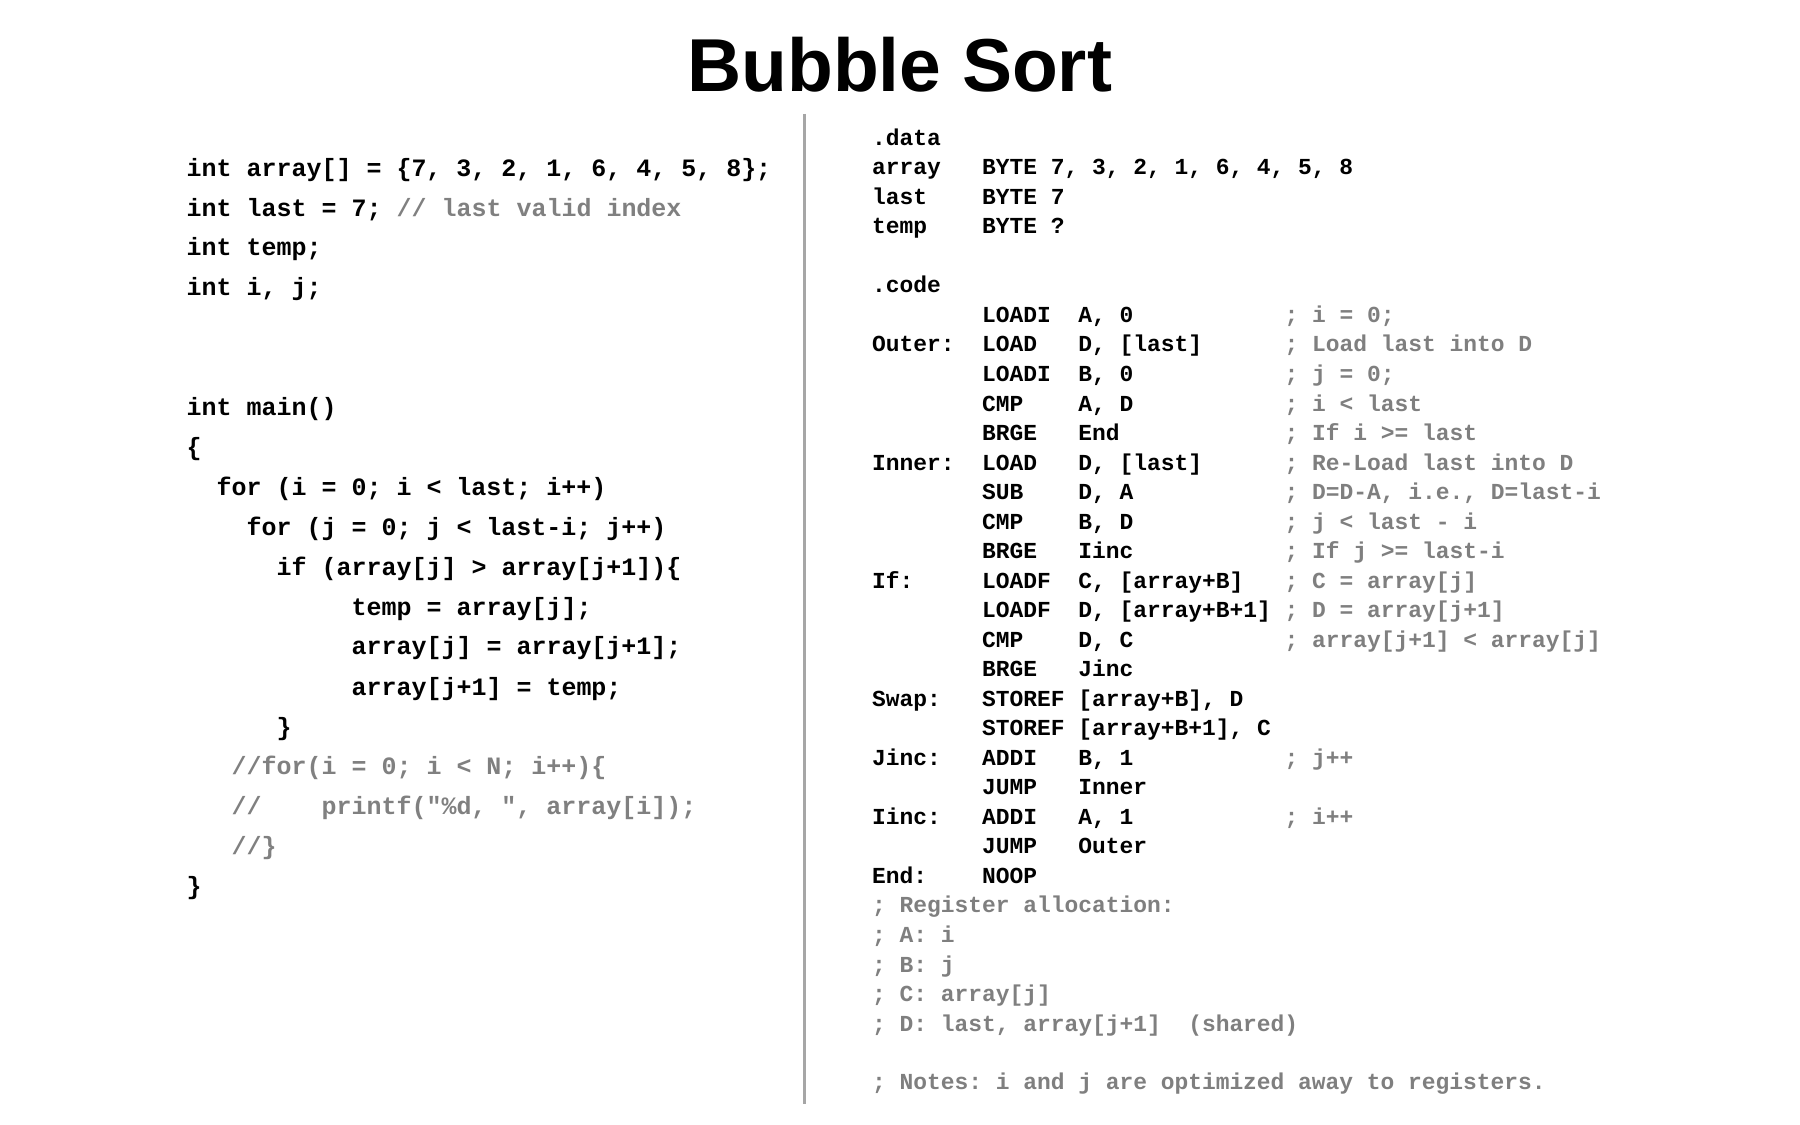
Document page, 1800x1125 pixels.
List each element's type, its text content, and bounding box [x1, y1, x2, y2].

title Bubble Sort [150, 1, 1650, 114]
text_box .data array BYTE 7, 3, 2, 1, 6, 4, 5, 8 last BYTE 7 temp BYTE ? .code LOADI A, 0 ; i = 0; Outer: LOAD D, [last] ; Load last into D LOADI B, 0 ; j = 0; CMP A, D ; i < last BRGE End ; If i >= last Inner: LOAD D, [last] ; Re-Load last into D SUB D, A ; D=D-A, i.e., D=last-i CMP B, D ; j < last - i BRGE Iinc ; If j >= last-i If: LOADF C, [array+B] ; C = array[j] LOADF D, [array+B+1] ; D = array[j+1] CMP D, C ; array[j+1] < array[j] BRGE Jinc Swap: STOREF [array+B], D STOREF [array+B+1], C Jinc: ADDI B, 1 ; j++ JUMP Inner Iinc: ADDI A, 1 ; i++ JUMP Outer End: NOOP ; Register allocation: ; A: i ; B: j ; C: array[j] ; D: last, array[j+1] (shared) ; Notes: i and j are optimized away to registers. [832, 107, 1623, 1125]
list int array[] = {7, 3, 2, 1, 6, 4, 5, 8}; int last = 7; // last valid index int temp; int i, j; int main() { for (i = 0; i < last; i++) for (j = 0; j < last-i; j++) if (array[j] > array[j+1]){ temp = array[j]; array[j] = array[j+1]; array[j+1] = temp; } //for(i = 0; i < N; i++){ // printf("%d, ", array[i]); //} } [146, 91, 832, 1061]
